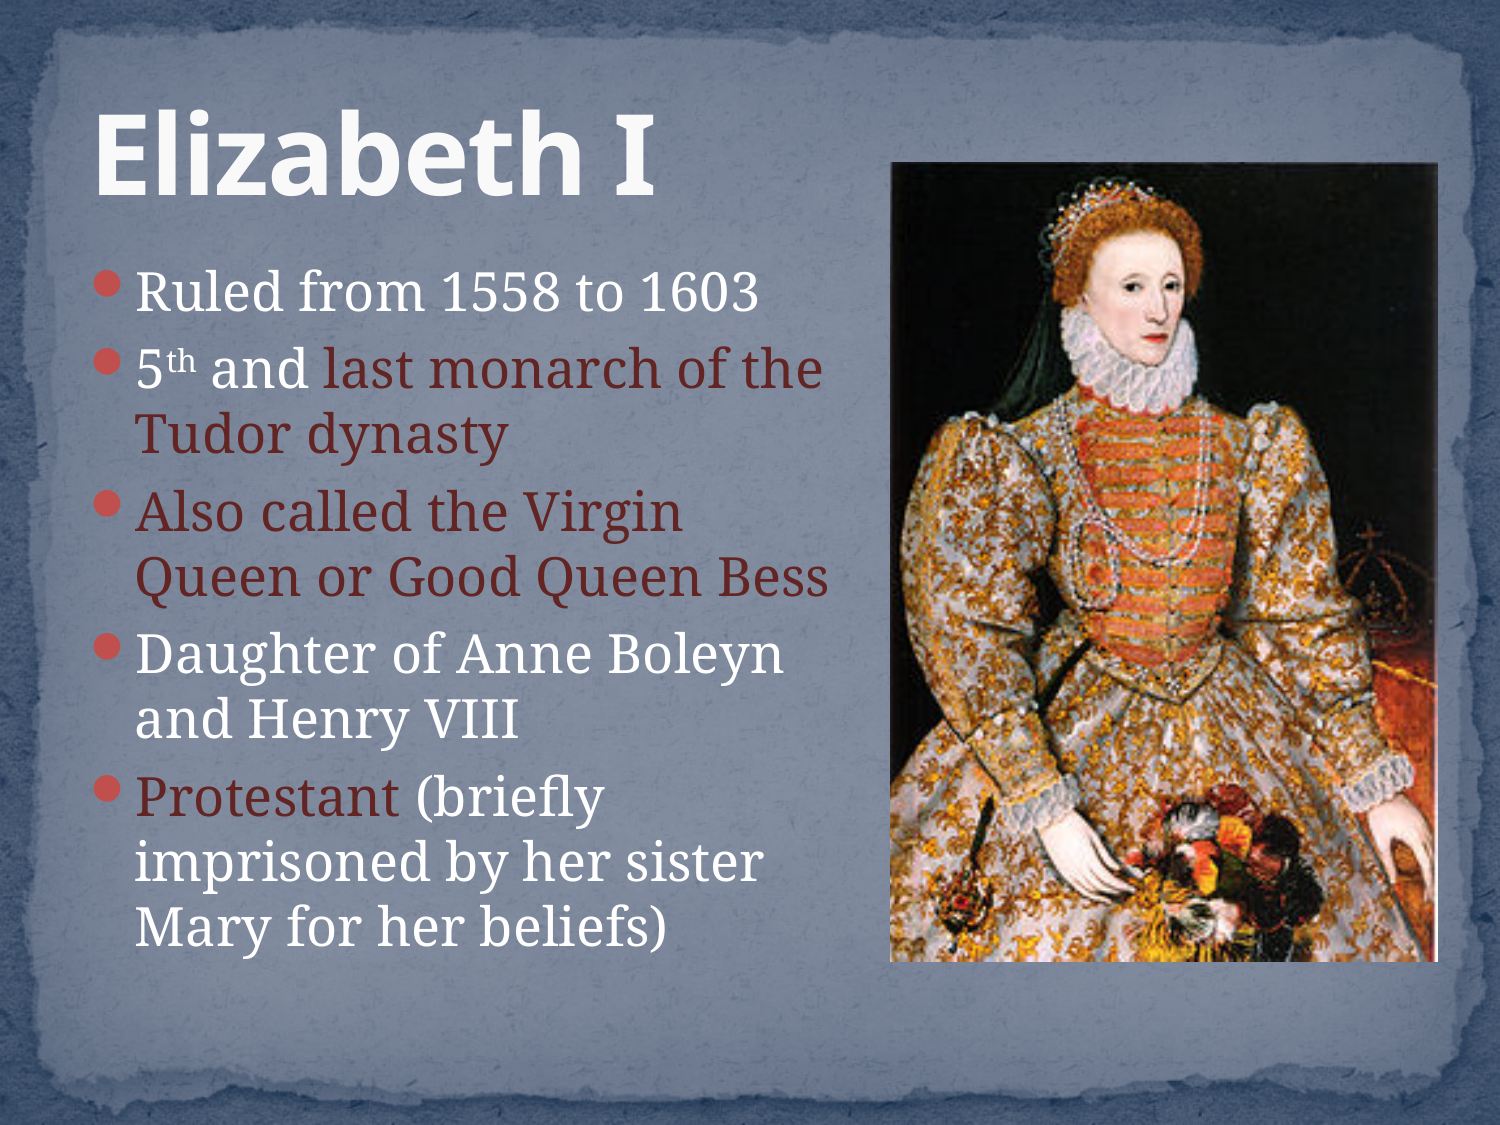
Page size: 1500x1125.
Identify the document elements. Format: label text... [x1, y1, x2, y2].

title Elizabeth I [74, 24, 1425, 225]
picture [890, 162, 1438, 962]
list Ruled from 1558 to 1603 5th and last monarch of the Tudor dynasty Also called the Virgin Queen or Good Queen Bess Daughter of Anne Boleyn and Henry VIII Protestant (briefly imprisoned by her sister Mary for her beliefs) [75, 249, 875, 1000]
